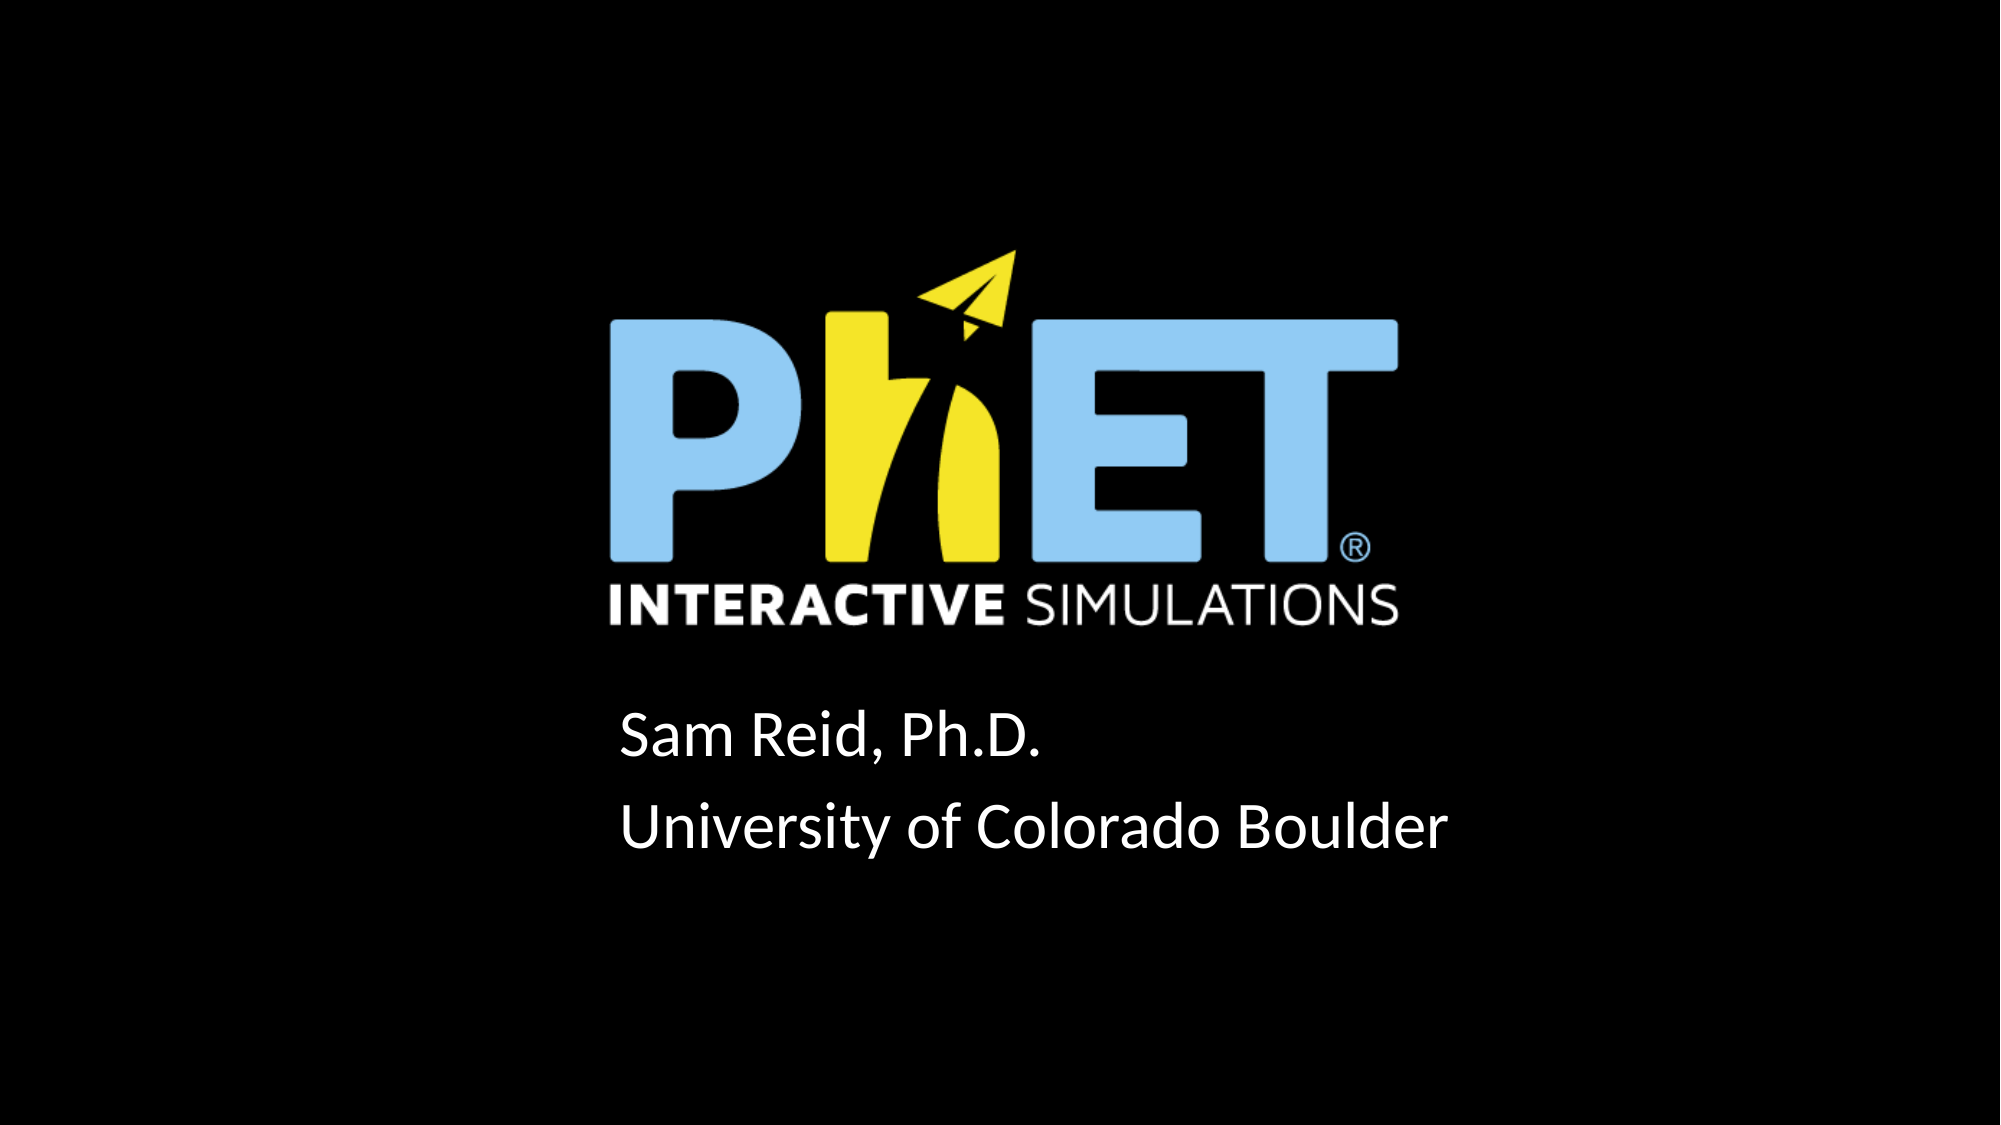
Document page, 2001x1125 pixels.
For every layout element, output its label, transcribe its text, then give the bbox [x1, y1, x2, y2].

picture [497, 138, 1503, 683]
subtitle Sam Reid, Ph.D. University of Colorado Boulder [604, 690, 2000, 963]
